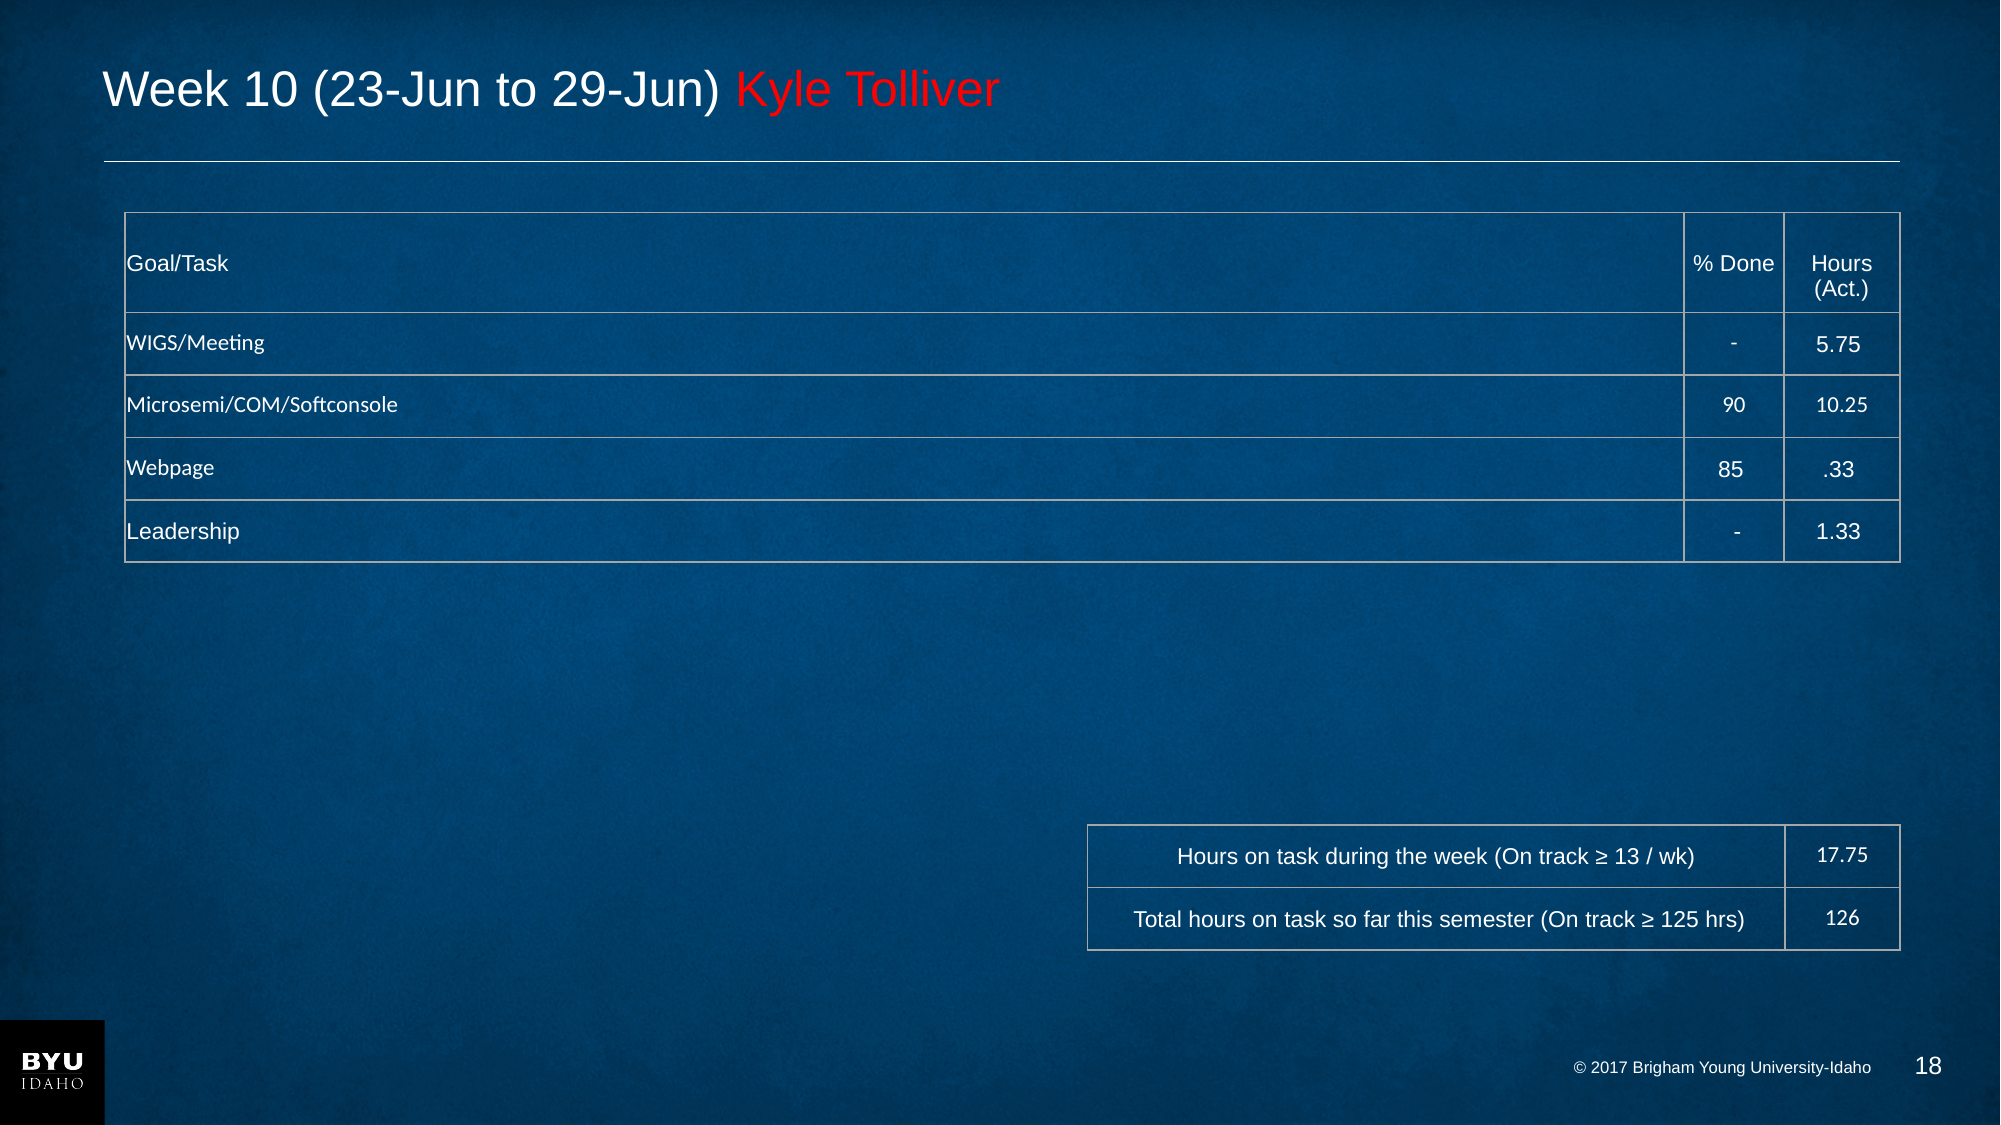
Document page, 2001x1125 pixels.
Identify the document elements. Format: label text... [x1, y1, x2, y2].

table_cell Microsemi/COM/Softconsole [126, 376, 1683, 437]
table_cell 1.33 [1785, 501, 1899, 561]
table_cell 85 [1685, 438, 1783, 499]
table_header Hours on task during the week (On track ≥ 13 / wk) [1088, 826, 1784, 887]
table_cell - [1685, 313, 1783, 374]
table_cell WIGS/Meeting [126, 313, 1683, 374]
table_header 17.75 [1786, 826, 1899, 887]
table_cell Leadership [126, 501, 1683, 561]
table_header % Done [1685, 213, 1783, 312]
picture [0, 0, 2000, 1125]
table_cell 5.75 [1785, 313, 1899, 374]
table_header Goal/Task [126, 213, 1683, 312]
title Week 10 (23-Jun to 29-Jun) Kyle Tolliver [87, 12, 1900, 162]
table_cell Total hours on task so far this semester (On track ≥ 125 hrs) [1088, 888, 1784, 949]
table_cell 10.25 [1785, 376, 1899, 437]
table_cell 126 [1786, 888, 1899, 949]
table_header Hours (Act.) [1785, 213, 1899, 312]
table_cell .33 [1785, 438, 1899, 499]
table_cell 90 [1685, 376, 1783, 437]
table_cell Webpage [126, 438, 1683, 499]
table_cell - [1685, 501, 1783, 561]
